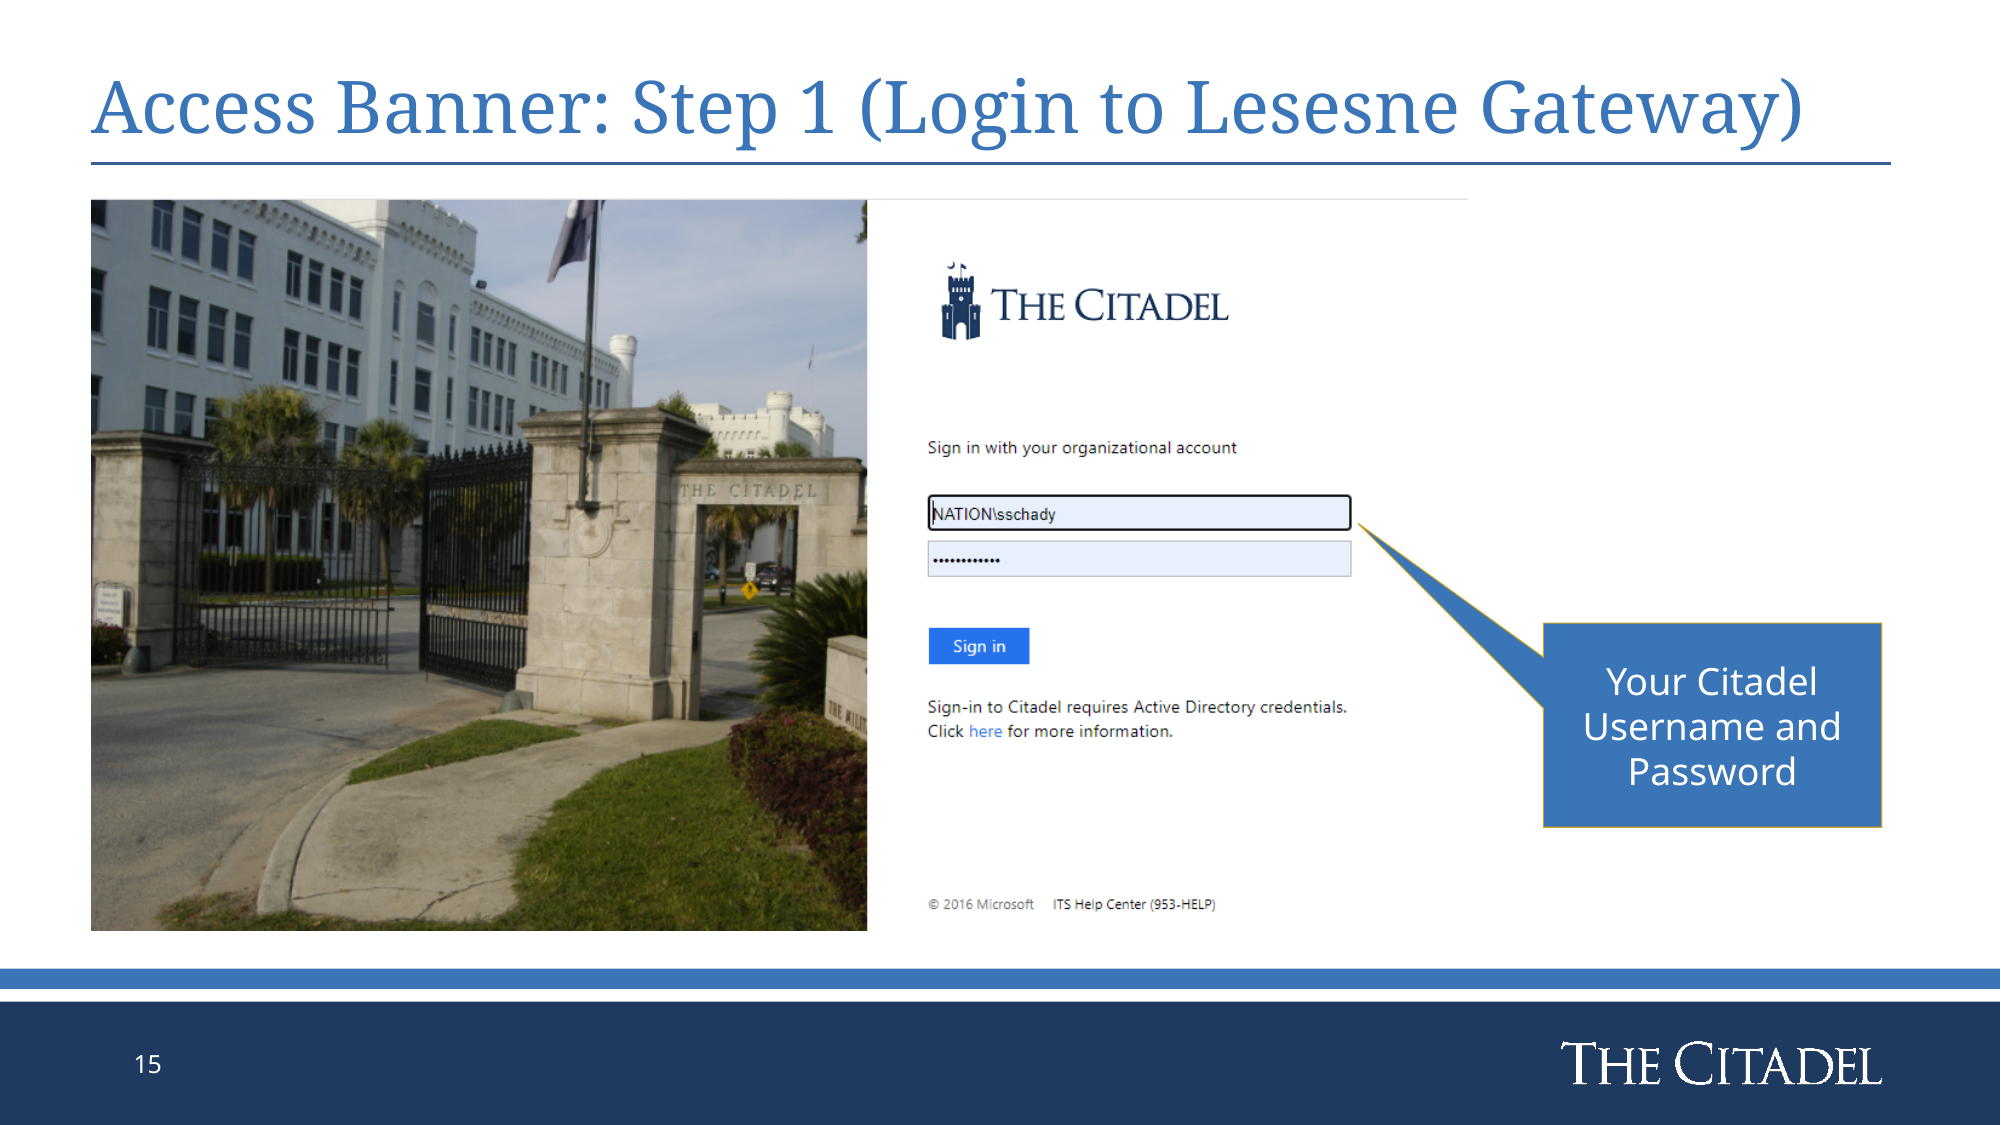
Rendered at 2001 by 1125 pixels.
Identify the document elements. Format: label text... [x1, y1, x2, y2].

picture [91, 194, 1468, 931]
picture [1561, 1041, 1882, 1085]
text_box Your Citadel Username and Password [1468, 602, 1883, 828]
title Access Banner: Step 1 (Login to Lesesne Gateway) [76, 43, 1840, 157]
slide_number 15 [118, 1035, 205, 1096]
